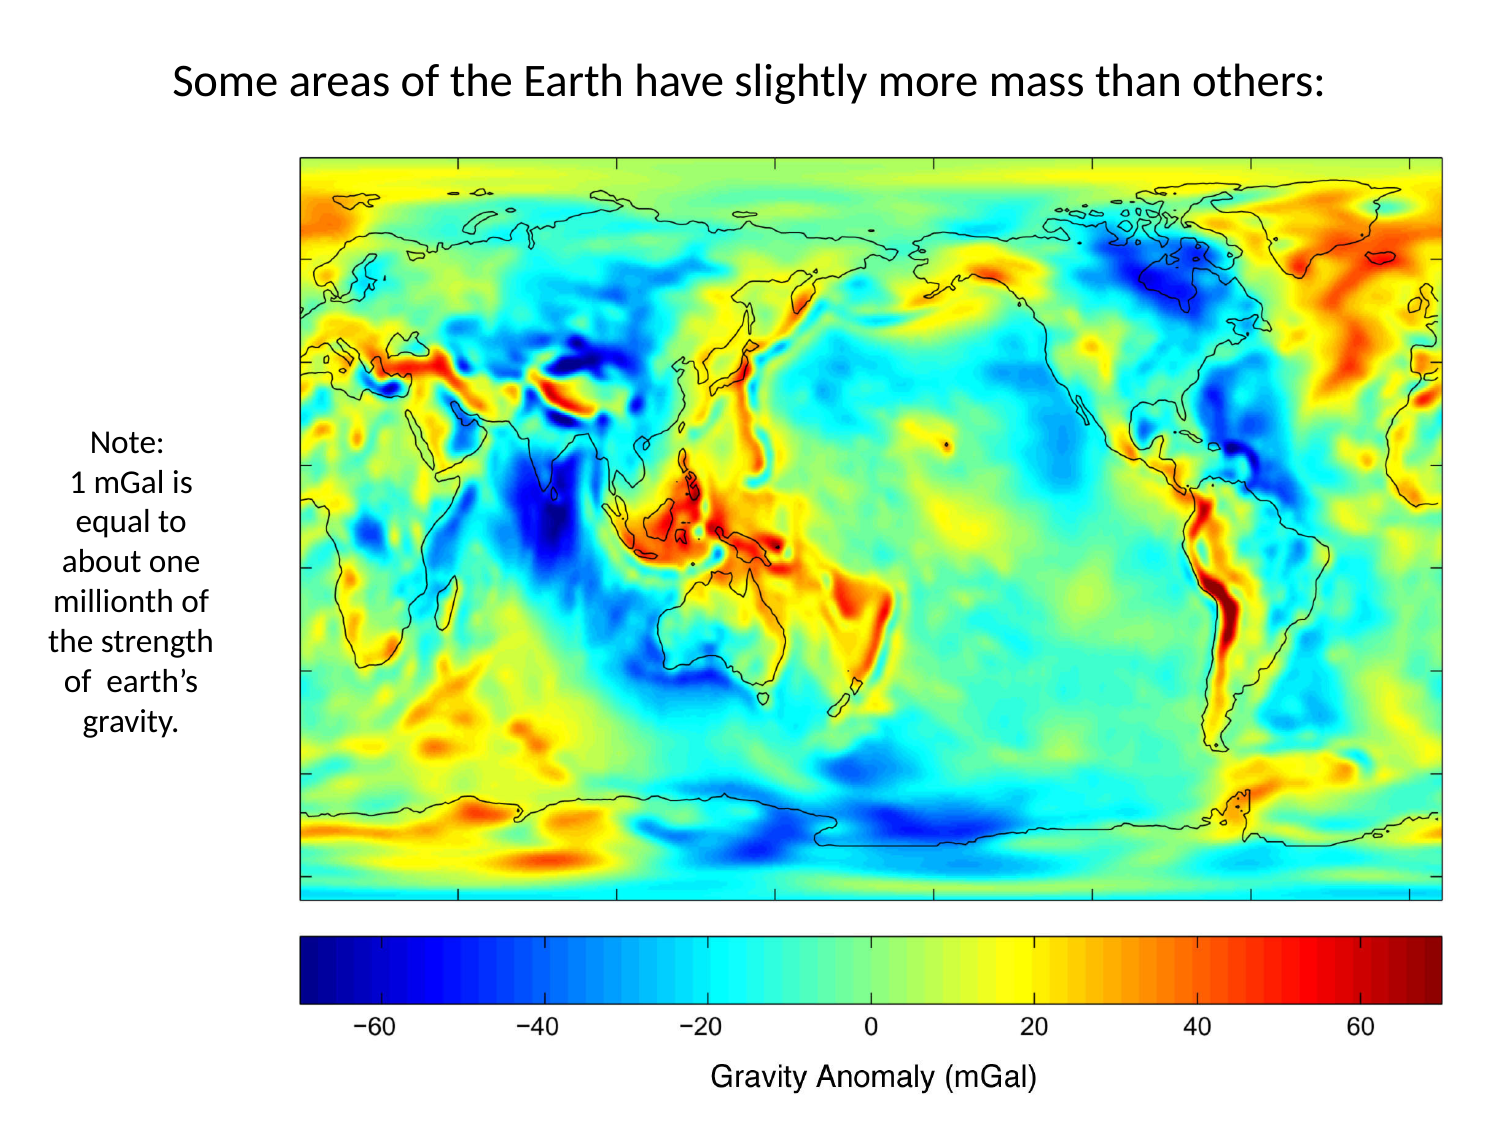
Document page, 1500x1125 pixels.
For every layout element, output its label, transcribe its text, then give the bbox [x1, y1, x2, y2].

text_box Note: 1 mGal is equal to about one millionth of the strength of earth’s gravity. [24, 412, 238, 747]
picture [249, 112, 1500, 1123]
title Some areas of the Earth have slightly more mass than others: [75, 24, 1425, 130]
